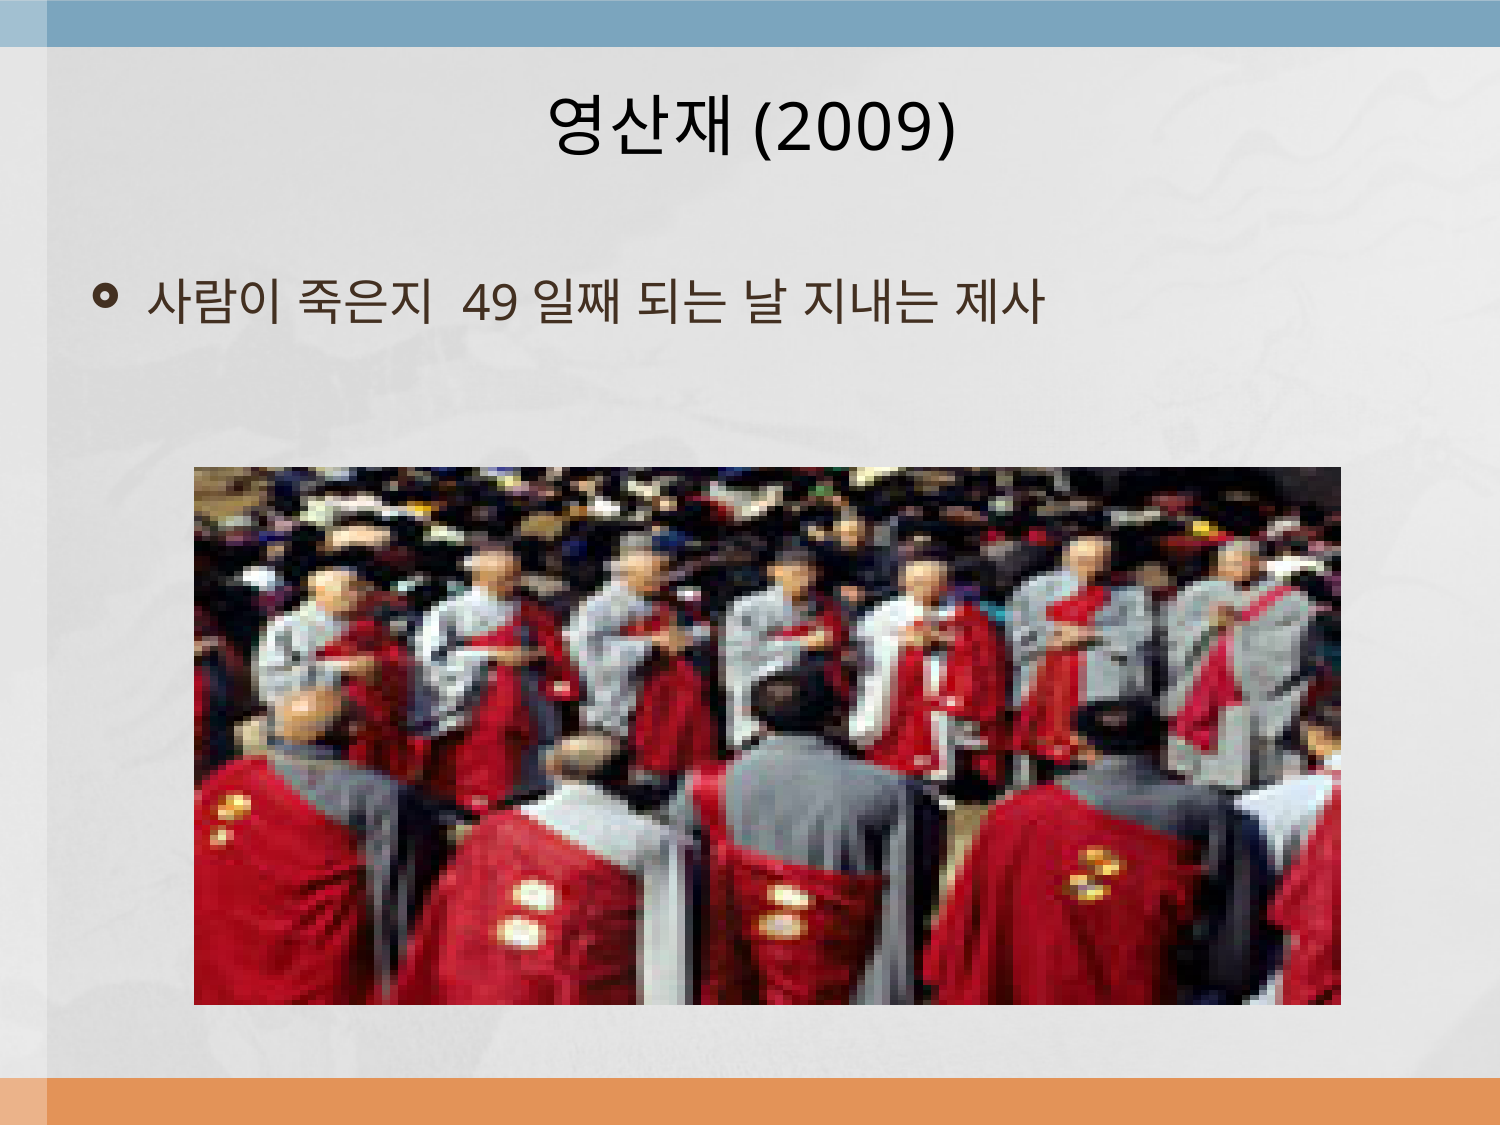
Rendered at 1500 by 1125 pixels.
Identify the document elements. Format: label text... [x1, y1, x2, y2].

title 영산재(2009) [49, 46, 1454, 202]
list 사람이 죽은지 49일째 되는 날 지내는 제사 [75, 262, 1425, 1005]
picture [194, 467, 1341, 1005]
